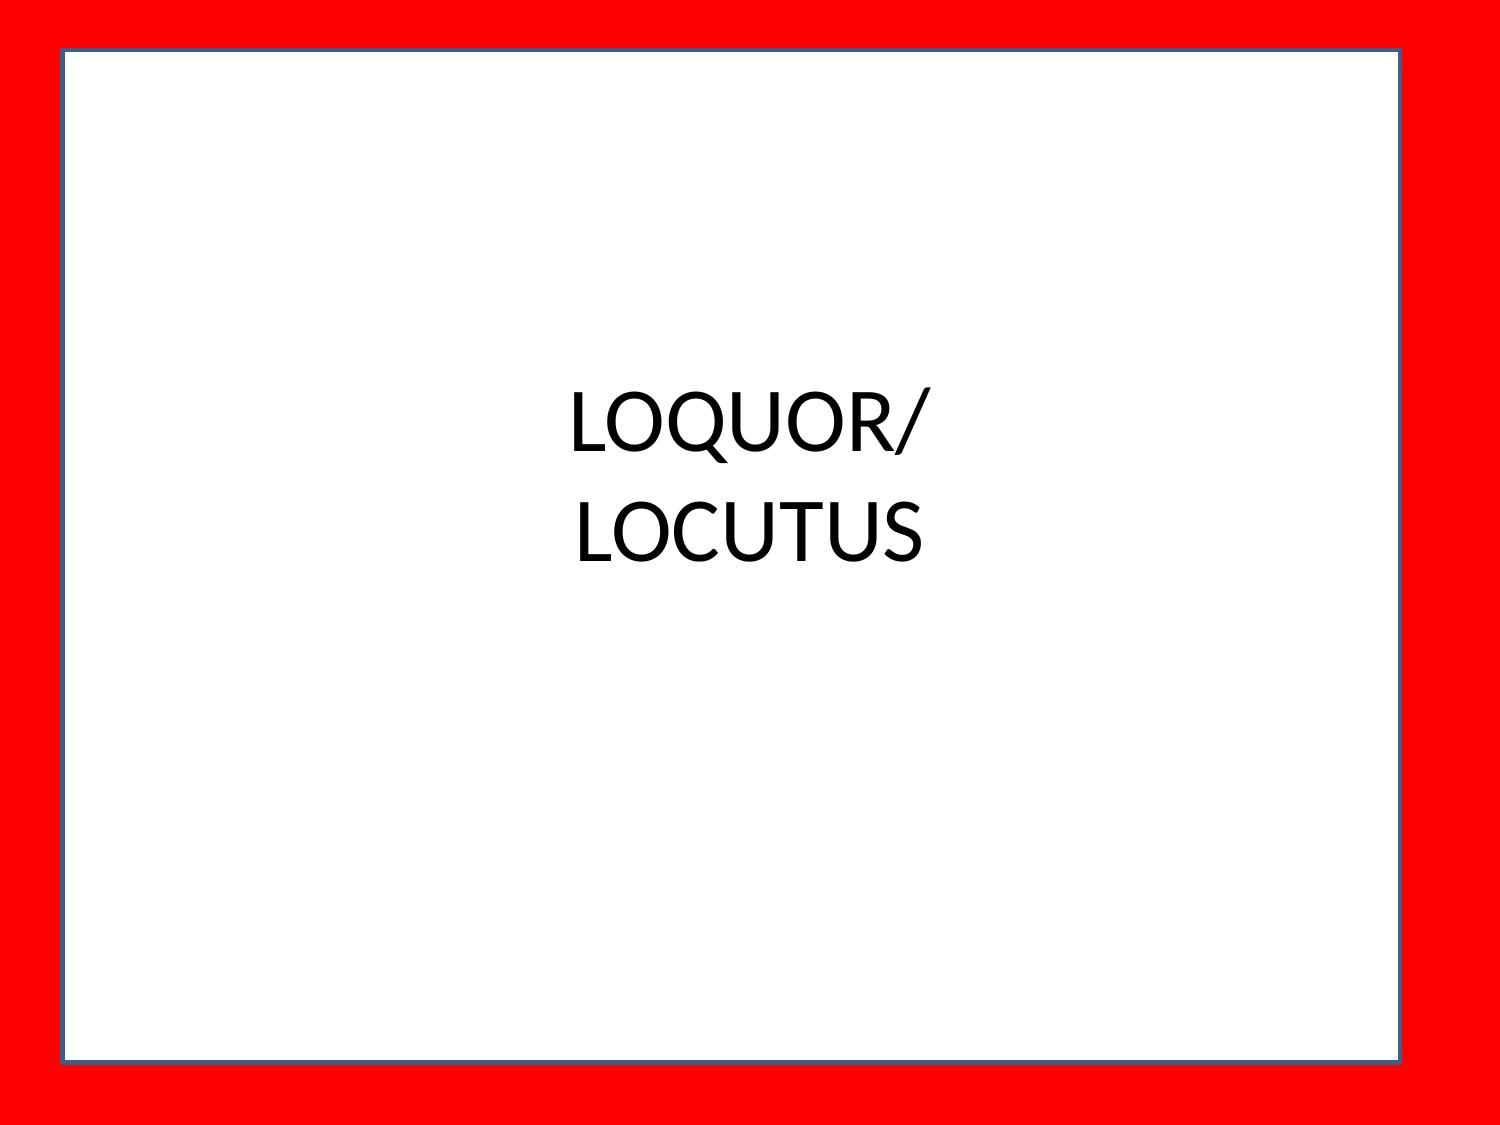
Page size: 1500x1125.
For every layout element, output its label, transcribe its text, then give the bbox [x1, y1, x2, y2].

title LOQUOR/ LOCUTUS [112, 349, 1388, 591]
text_box [60, 48, 1402, 1065]
